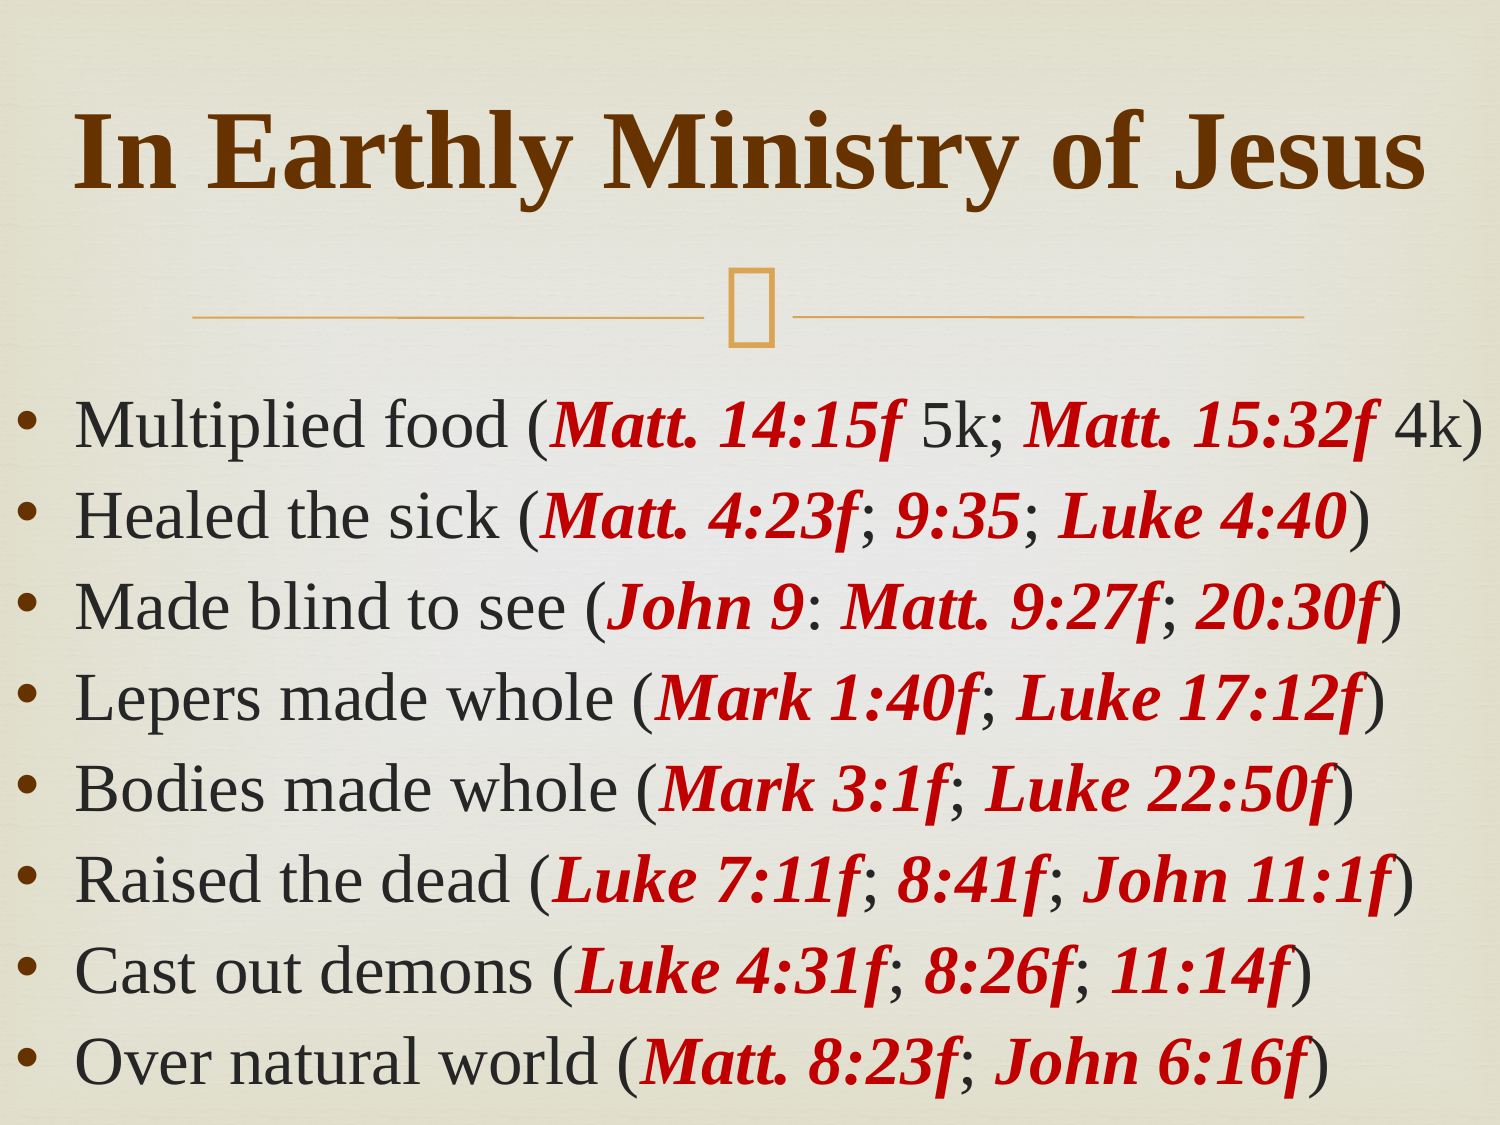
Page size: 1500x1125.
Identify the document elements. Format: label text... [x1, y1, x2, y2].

list Multiplied food (Matt. 14:15f 5k; Matt. 15:32f 4k) Healed the sick (Matt. 4:23f; 9:35; Luke 4:40) Made blind to see (John 9: Matt. 9:27f; 20:30f) Lepers made whole (Mark 1:40f; Luke 17:12f) Bodies made whole (Mark 3:1f; Luke 22:50f) Raised the dead (Luke 7:11f; 8:41f; John 11:1f) Cast out demons (Luke 4:31f; 8:26f; 11:14f) Over natural world (Matt. 8:23f; John 6:16f) [0, 362, 1500, 1125]
title In Earthly Ministry of Jesus [0, 50, 1500, 238]
